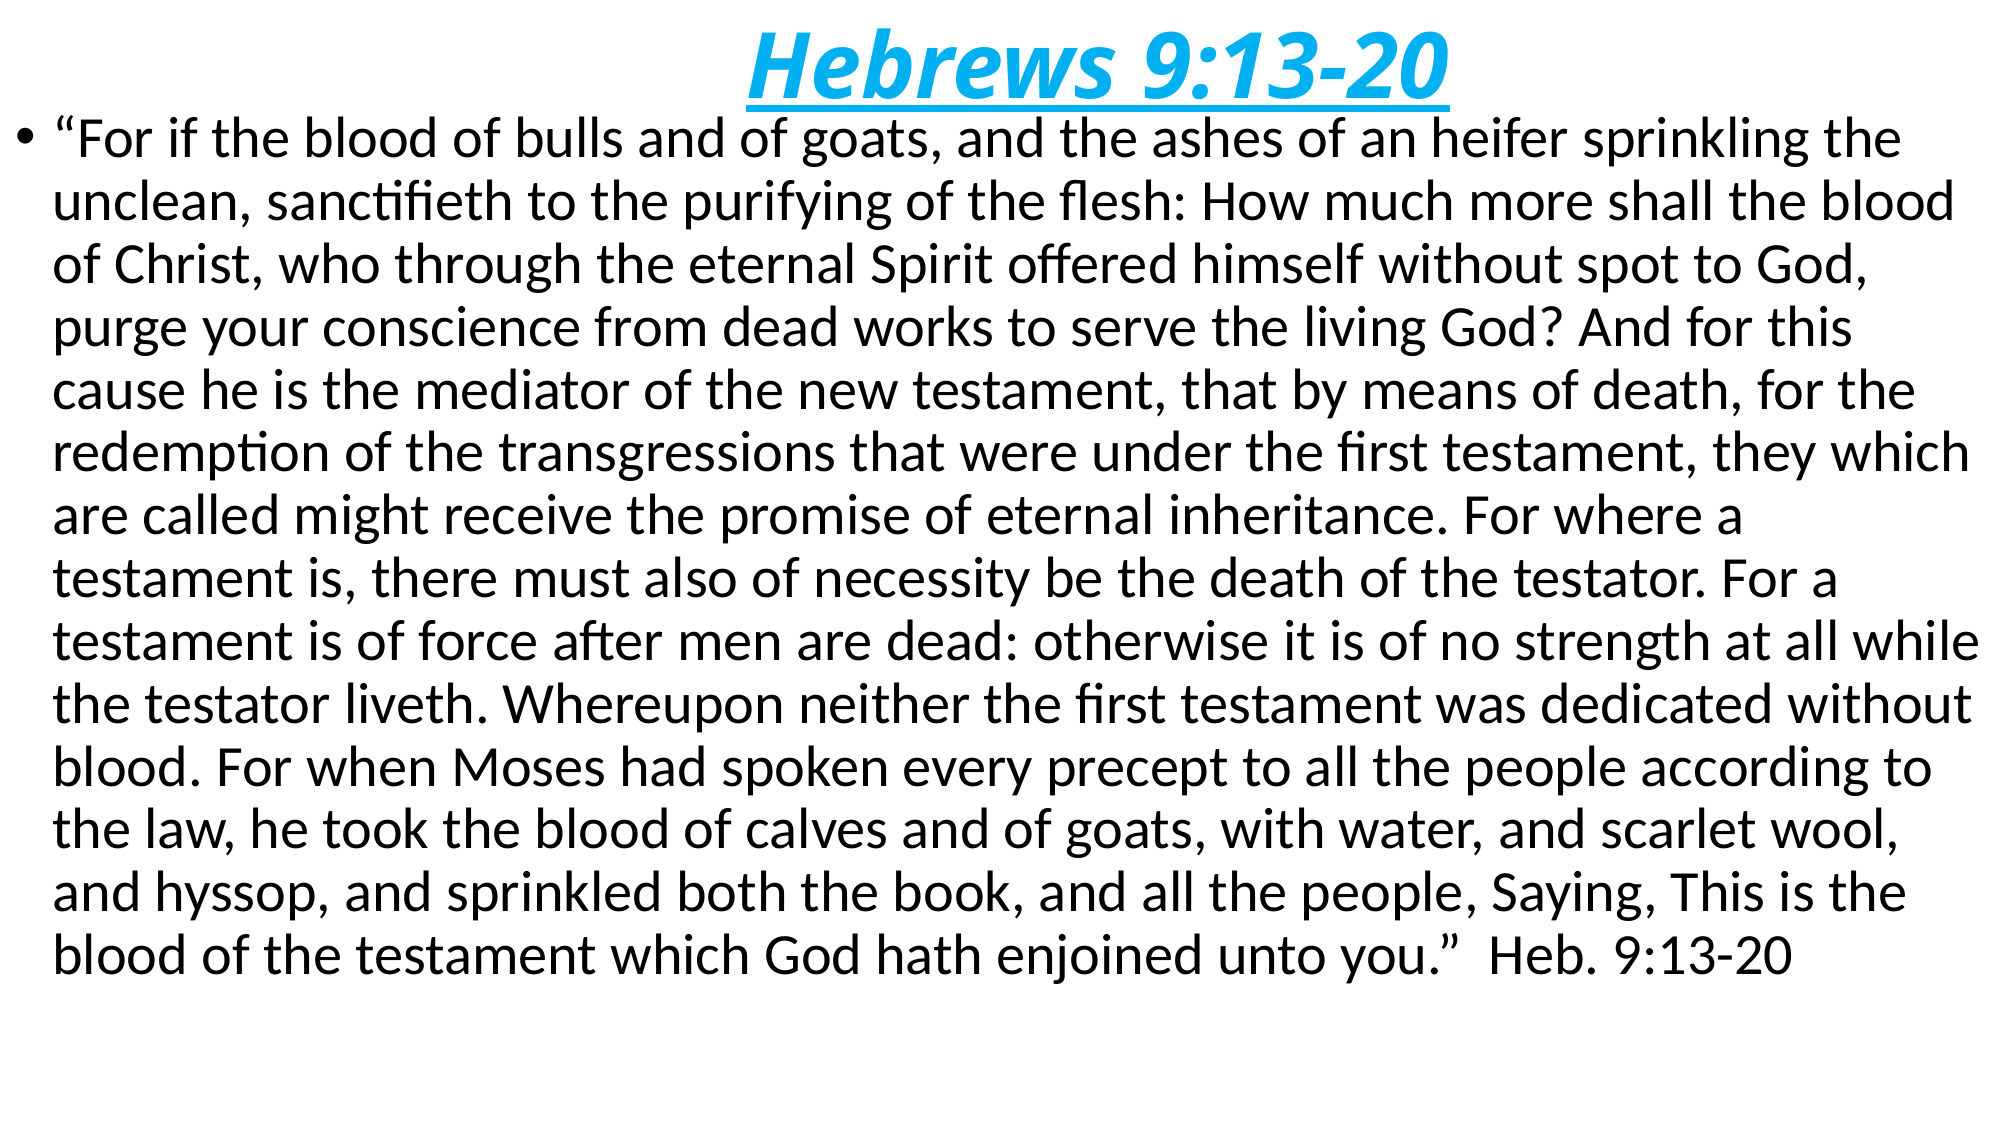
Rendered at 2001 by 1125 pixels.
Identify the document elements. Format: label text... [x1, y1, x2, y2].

title Hebrews 9:13-20 [137, 0, 1863, 99]
list “For if the blood of bulls and of goats, and the ashes of an heifer sprinkling the unclean, sanctifieth to the purifying of the flesh: How much more shall the blood of Christ, who through the eternal Spirit offered himself without spot to God, purge your conscience from dead works to serve the living God? And for this cause he is the mediator of the new testament, that by means of death, for the redemption of the transgressions that were under the first testament, they which are called might receive the promise of eternal inheritance. For where a testament is, there must also of necessity be the death of the testator. For a testament is of force after men are dead: otherwise it is of no strength at all while the testator liveth. Whereupon neither the first testament was dedicated without blood. For when Moses had spoken every precept to all the people according to the law, he took the blood of calves and of goats, with water, and scarlet wool, and hyssop, and sprinkled both the book, and all the people, Saying, This is the blood of the testament which God hath enjoined unto you.” Heb. 9:13-20 [0, 99, 2000, 1125]
